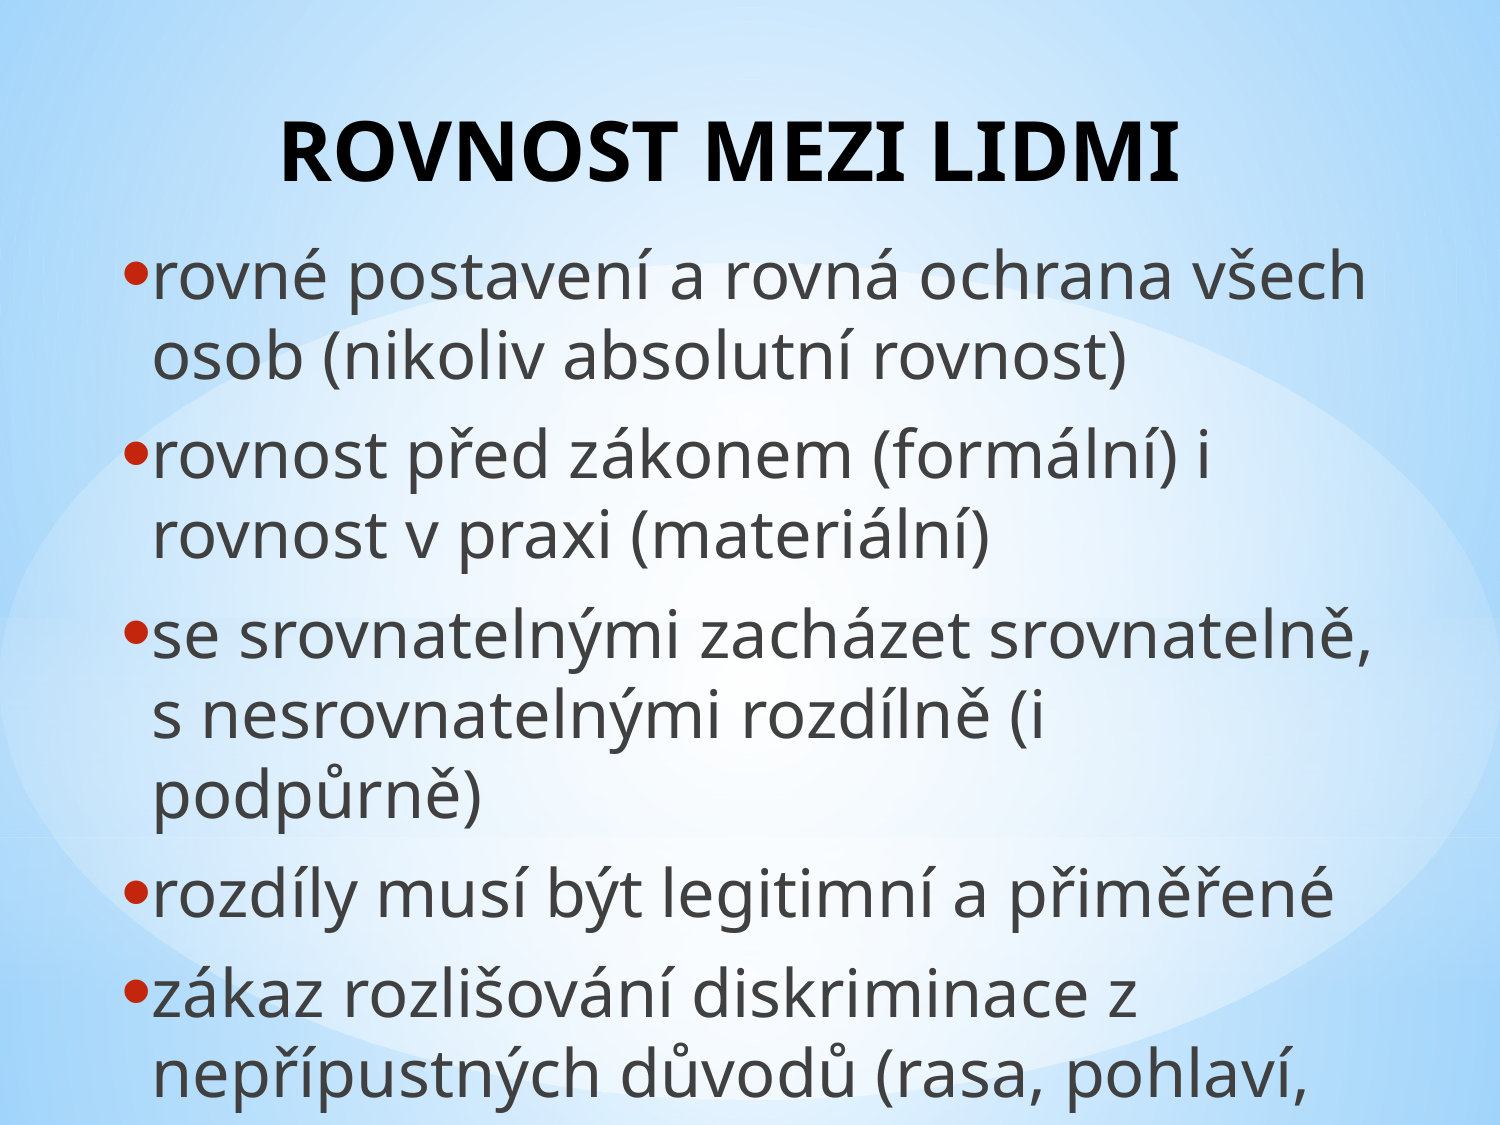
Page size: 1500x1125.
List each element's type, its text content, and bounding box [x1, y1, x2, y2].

list rovné postavení a rovná ochrana všech osob (nikoliv absolutní rovnost) rovnost před zákonem (formální) i rovnost v praxi (materiální) se srovnatelnými zacházet srovnatelně, s nesrovnatelnými rozdílně (i podpůrně) rozdíly musí být legitimní a přiměřené zákaz rozlišování diskriminace z nepřípustných důvodů (rasa, pohlaví, věk, víra, zdravotní postižení apod.) [99, 224, 1401, 1125]
title ROVNOST MEZI LIDMI [86, 90, 1373, 244]
